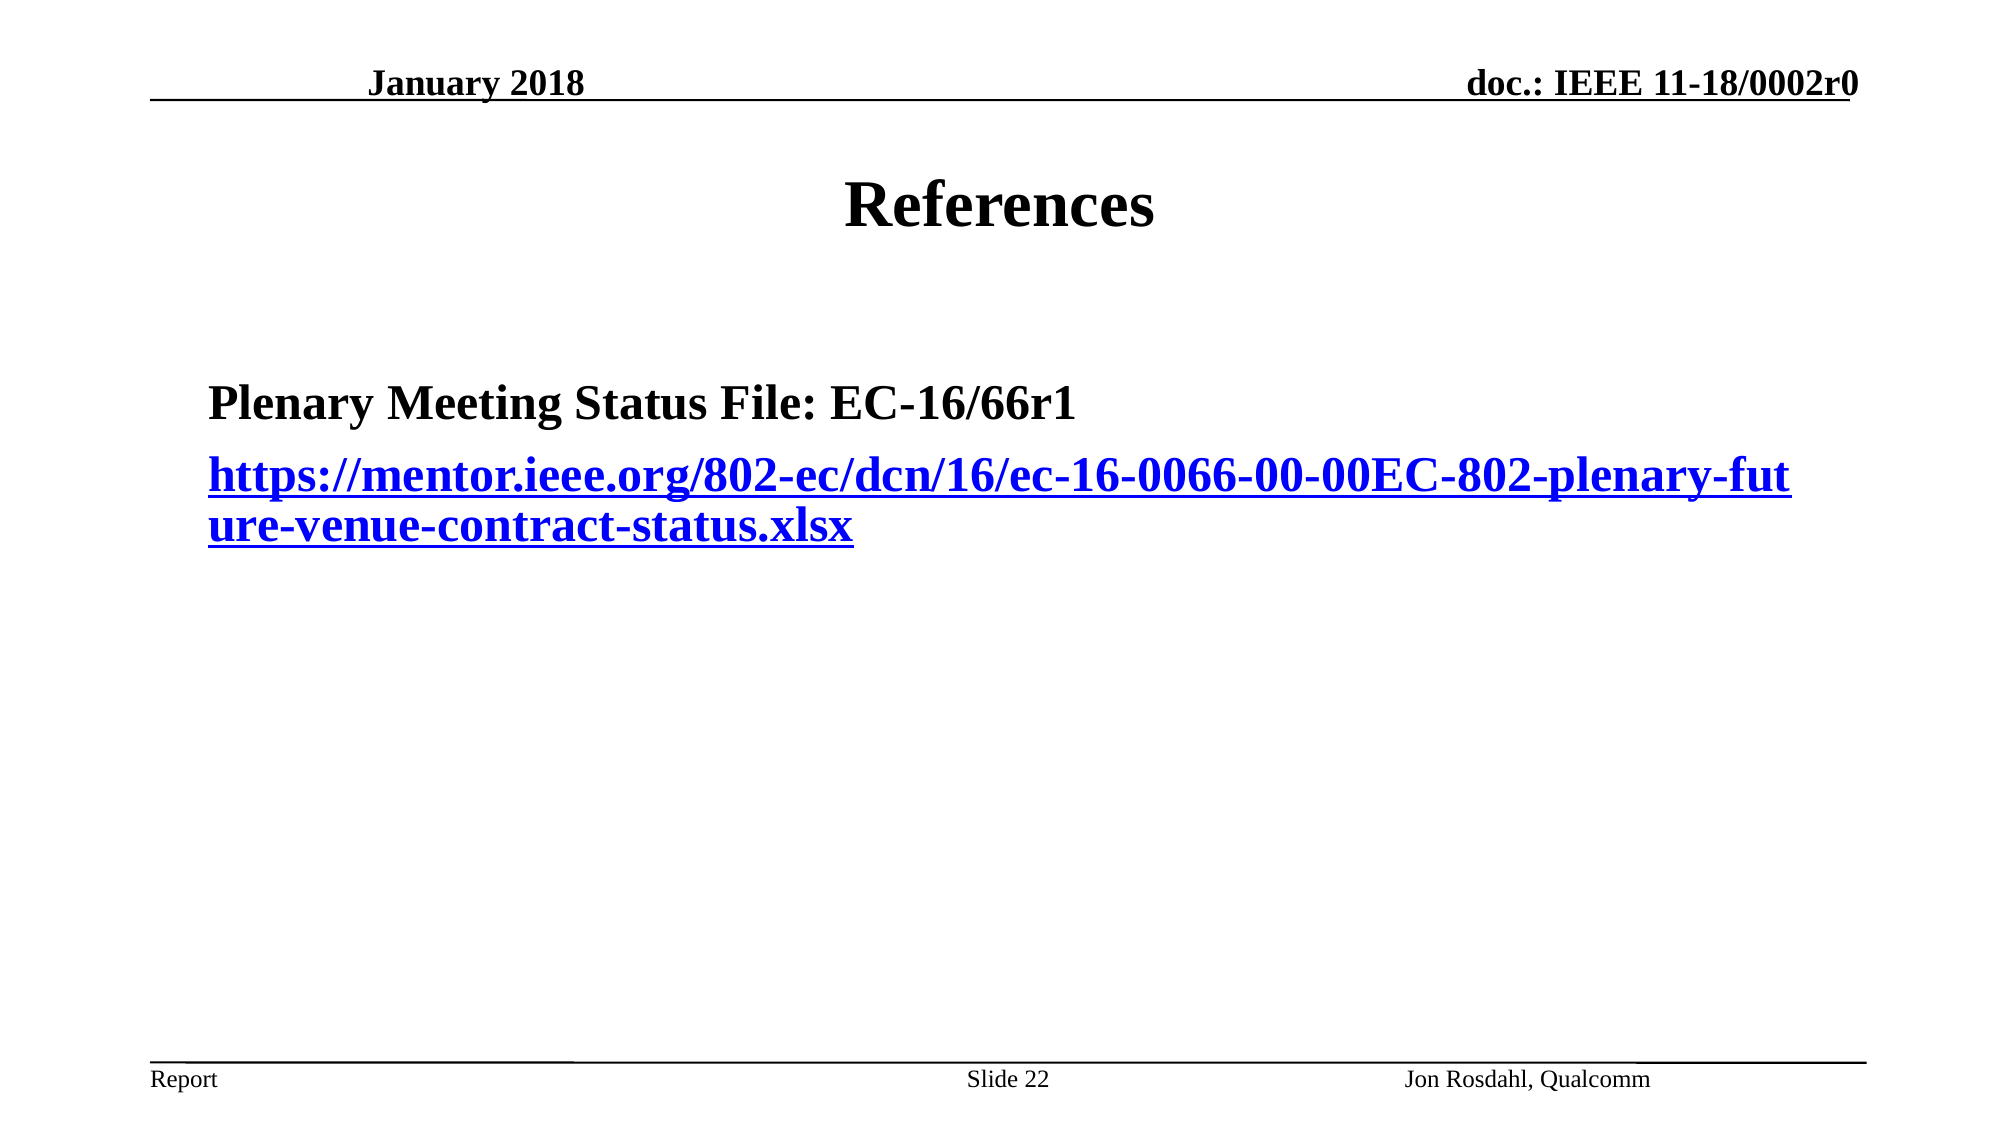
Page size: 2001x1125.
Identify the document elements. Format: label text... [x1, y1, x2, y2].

slide_number Slide 22 [950, 1061, 1067, 1123]
title References [362, 112, 1638, 288]
footer Jon Rosdahl, Qualcomm [1269, 1061, 1652, 1093]
list Plenary Meeting Status File: EC-16/66r1 https://mentor.ieee.org/802-ec/dcn/16/ec-16-0066-00-00EC-802-plenary-future-venue-contract-status.xlsx [192, 361, 1824, 1040]
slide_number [366, 58, 757, 104]
